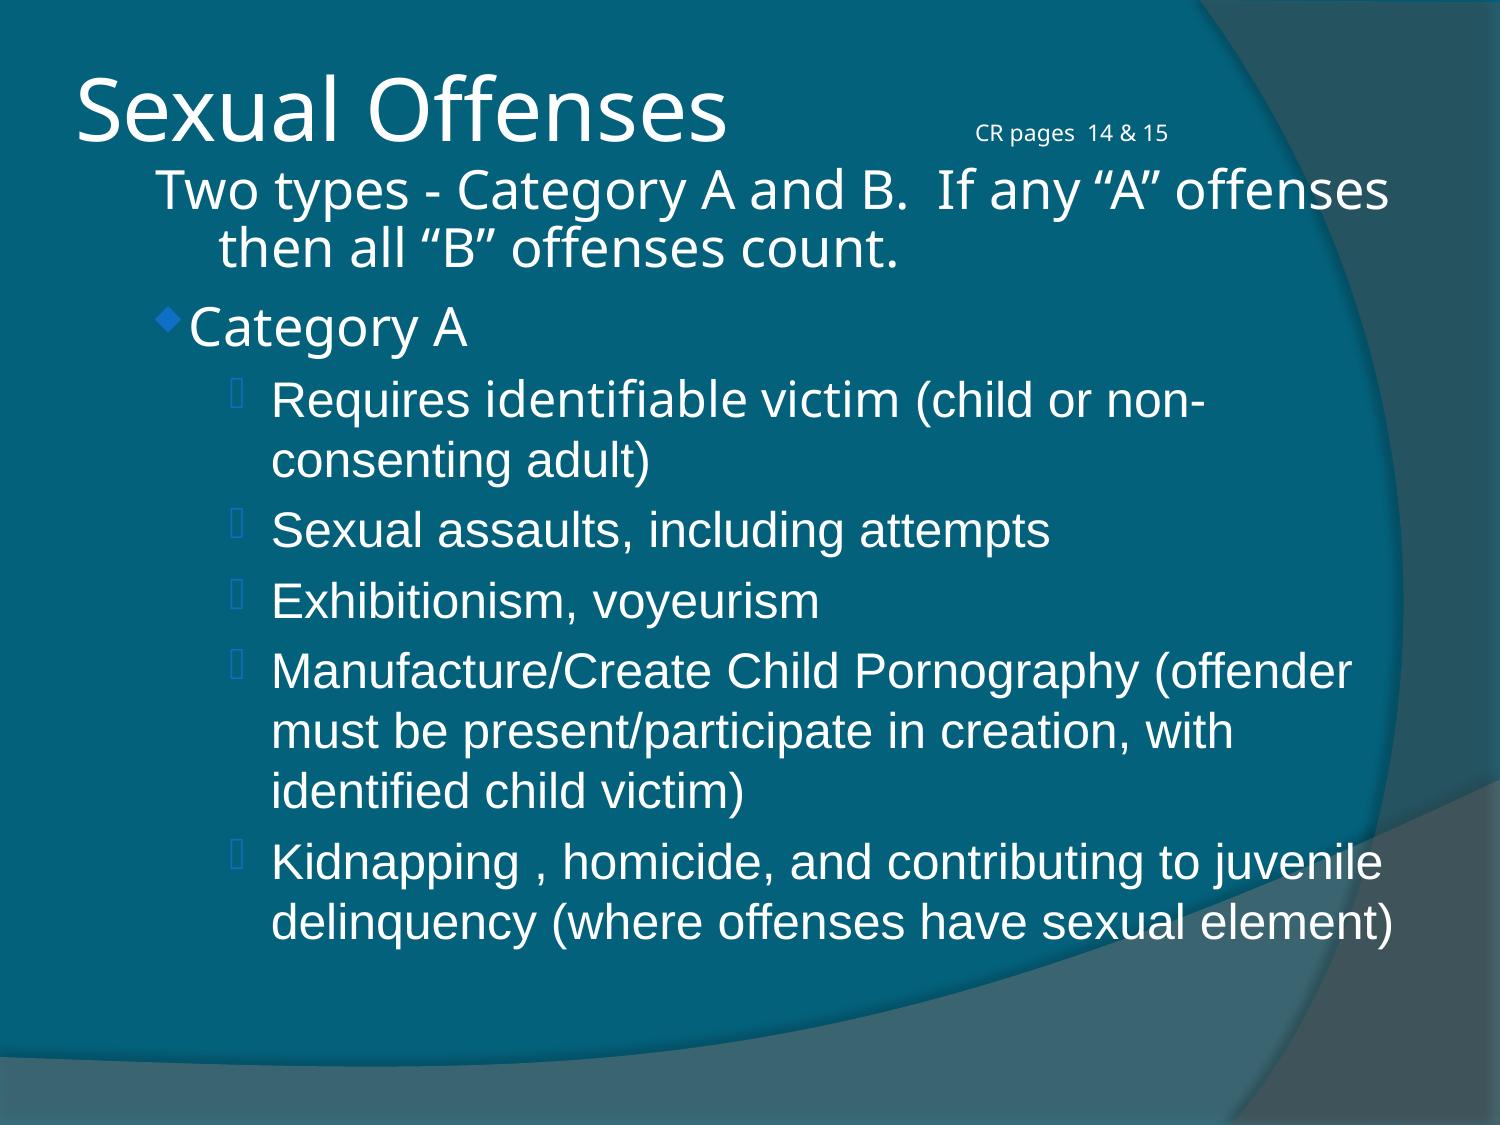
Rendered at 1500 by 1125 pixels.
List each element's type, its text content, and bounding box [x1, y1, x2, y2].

list Two types - Category A and B. If any “A” offenses then all “B” offenses count. Category A Requires identifiable victim (child or non-consenting adult) Sexual assaults, including attempts Exhibitionism, voyeurism Manufacture/Create Child Pornography (offender must be present/participate in creation, with identified child victim) Kidnapping , homicide, and contributing to juvenile delinquency (where offenses have sexual element) [155, 161, 1413, 1076]
title Sexual Offenses CR pages 14 & 15 [74, 24, 1301, 188]
